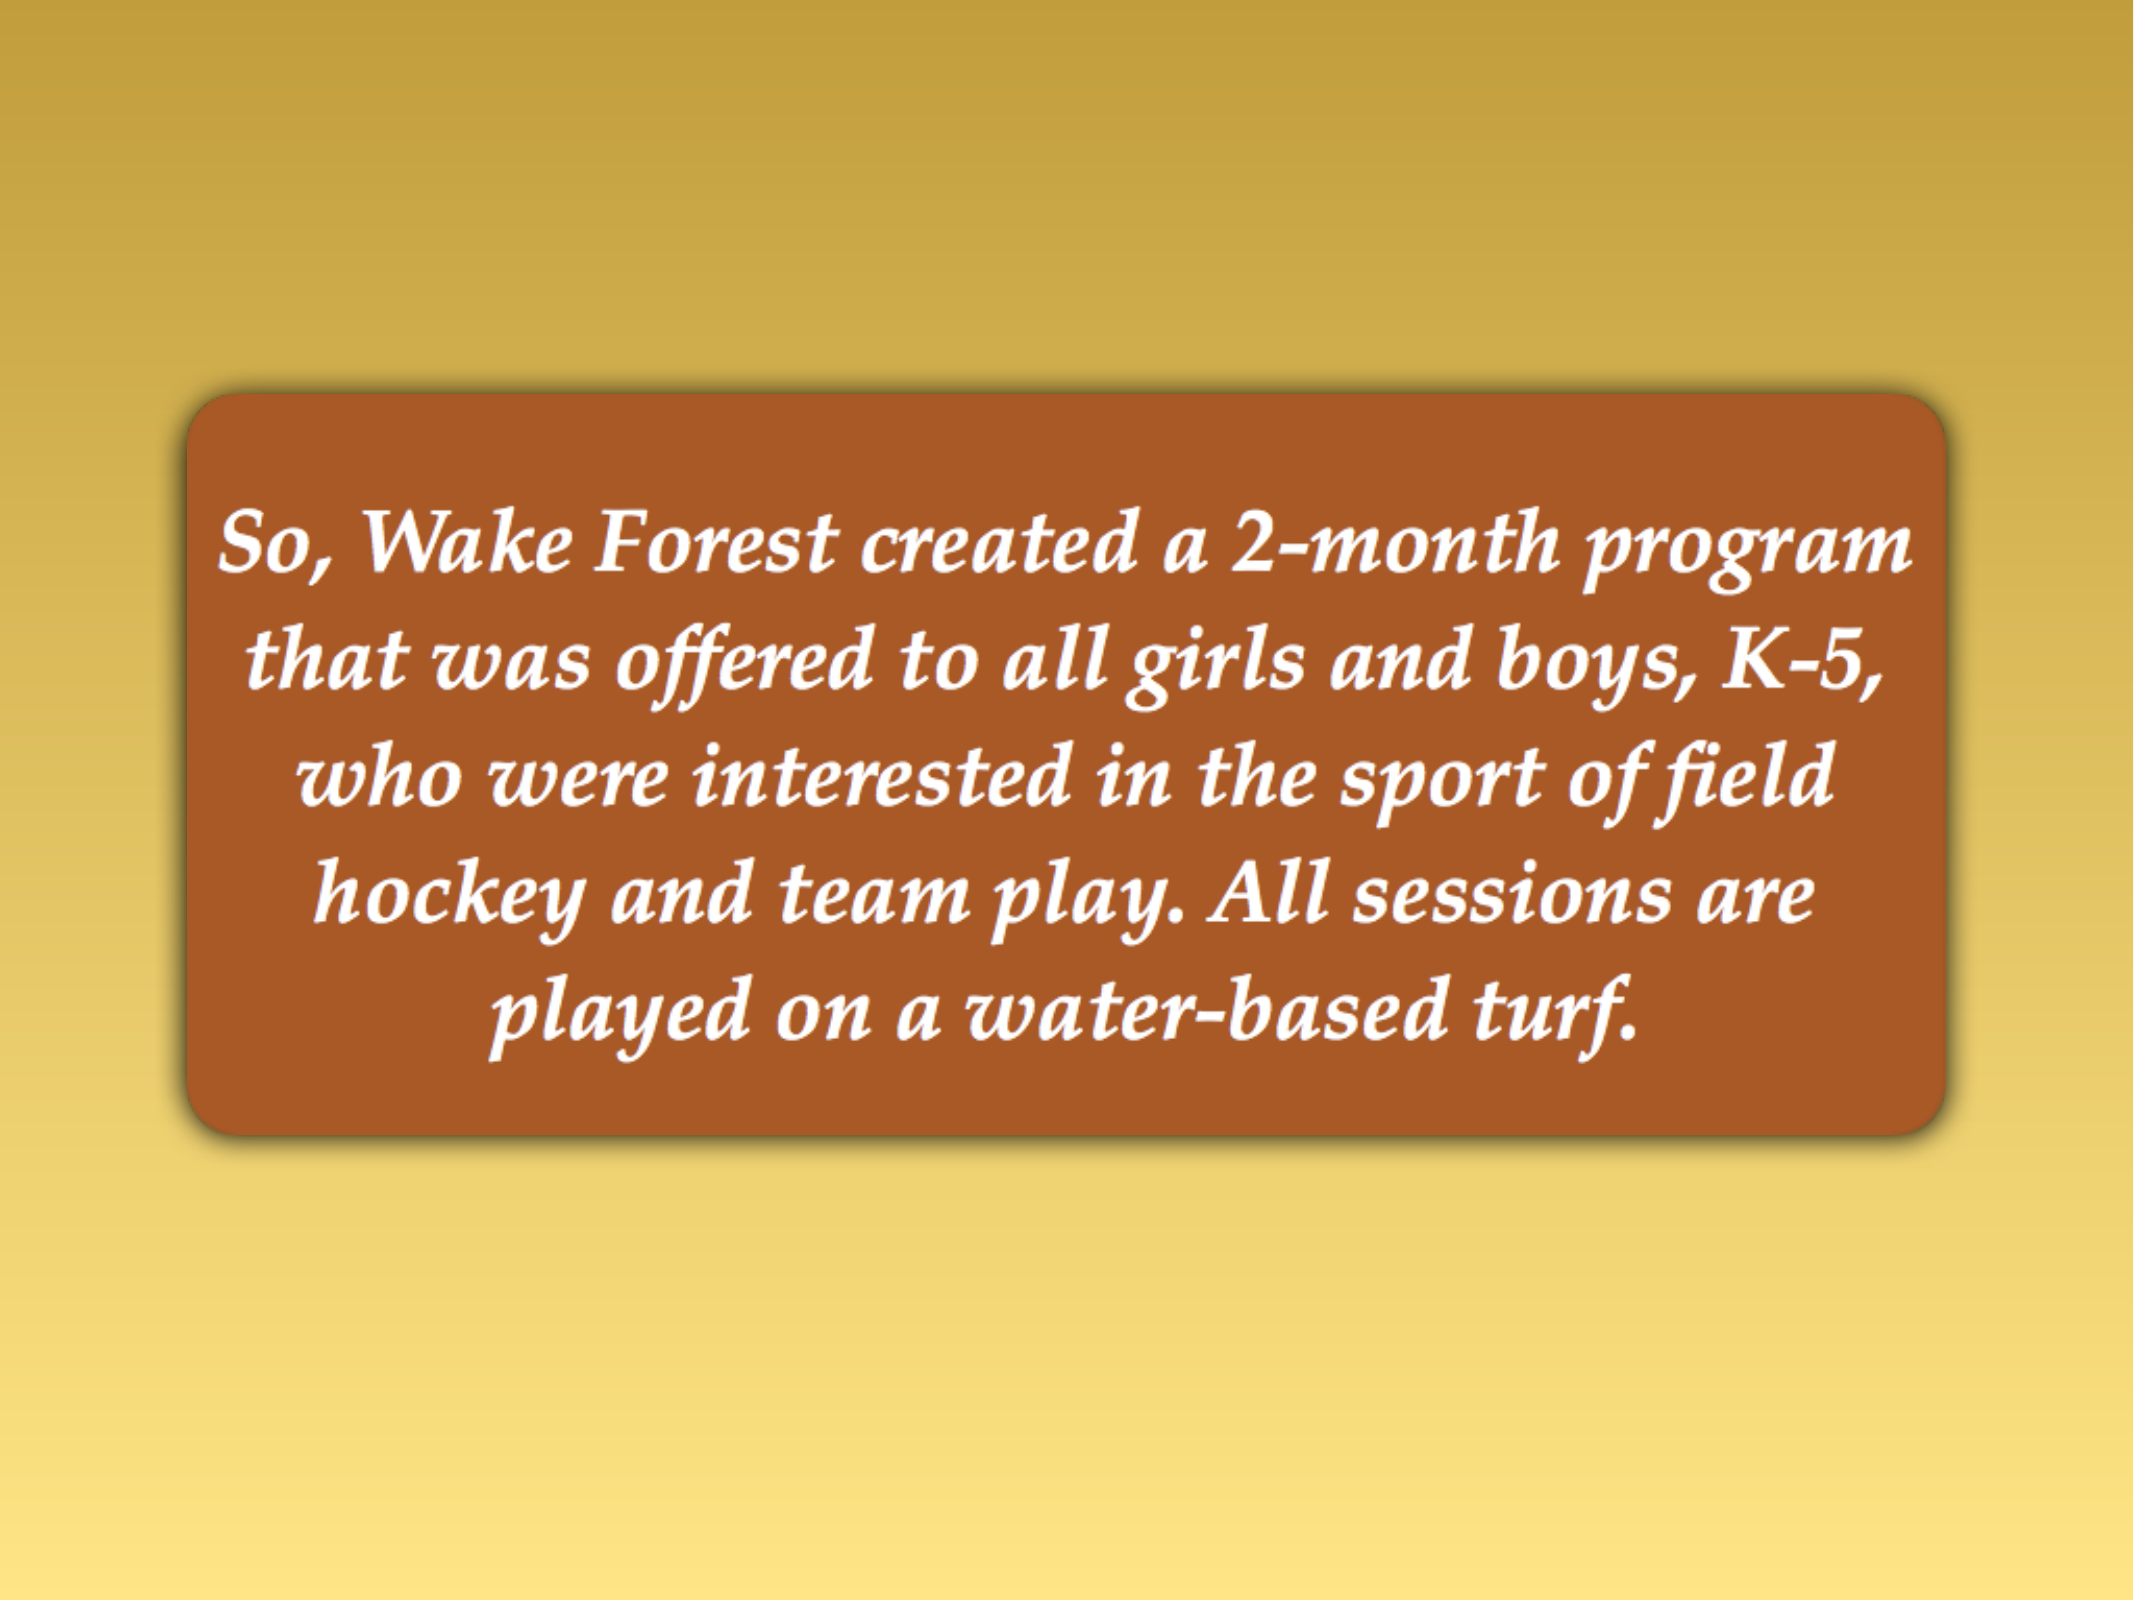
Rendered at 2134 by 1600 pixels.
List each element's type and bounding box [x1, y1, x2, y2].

picture [187, 393, 1946, 1136]
